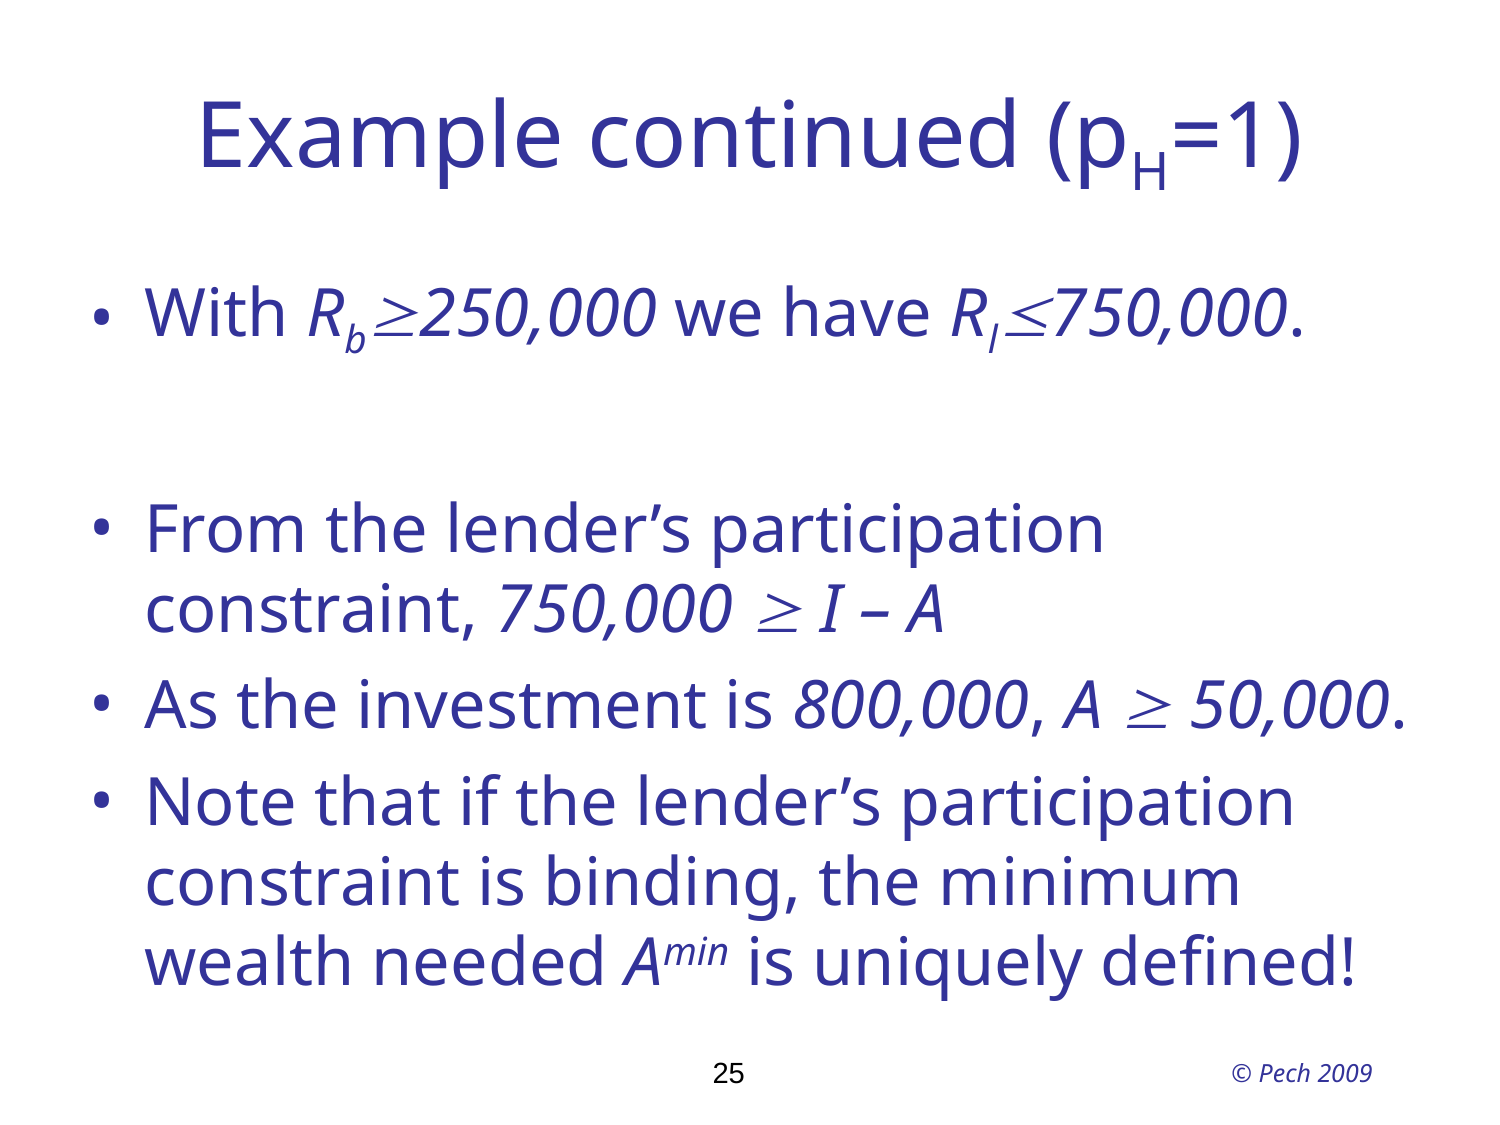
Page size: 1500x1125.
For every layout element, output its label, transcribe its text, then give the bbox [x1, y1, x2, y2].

text_box With Rb250,000 we have Rl750,000. From the lender’s participation constraint, 750,000  I – A As the investment is 800,000, A  50,000. Note that if the lender’s participation constraint is binding, the minimum wealth needed Amin is uniquely defined! [74, 262, 1424, 1004]
text_box 25 [553, 1046, 904, 1125]
text_box Example continued (pH=1) [74, 45, 1424, 232]
